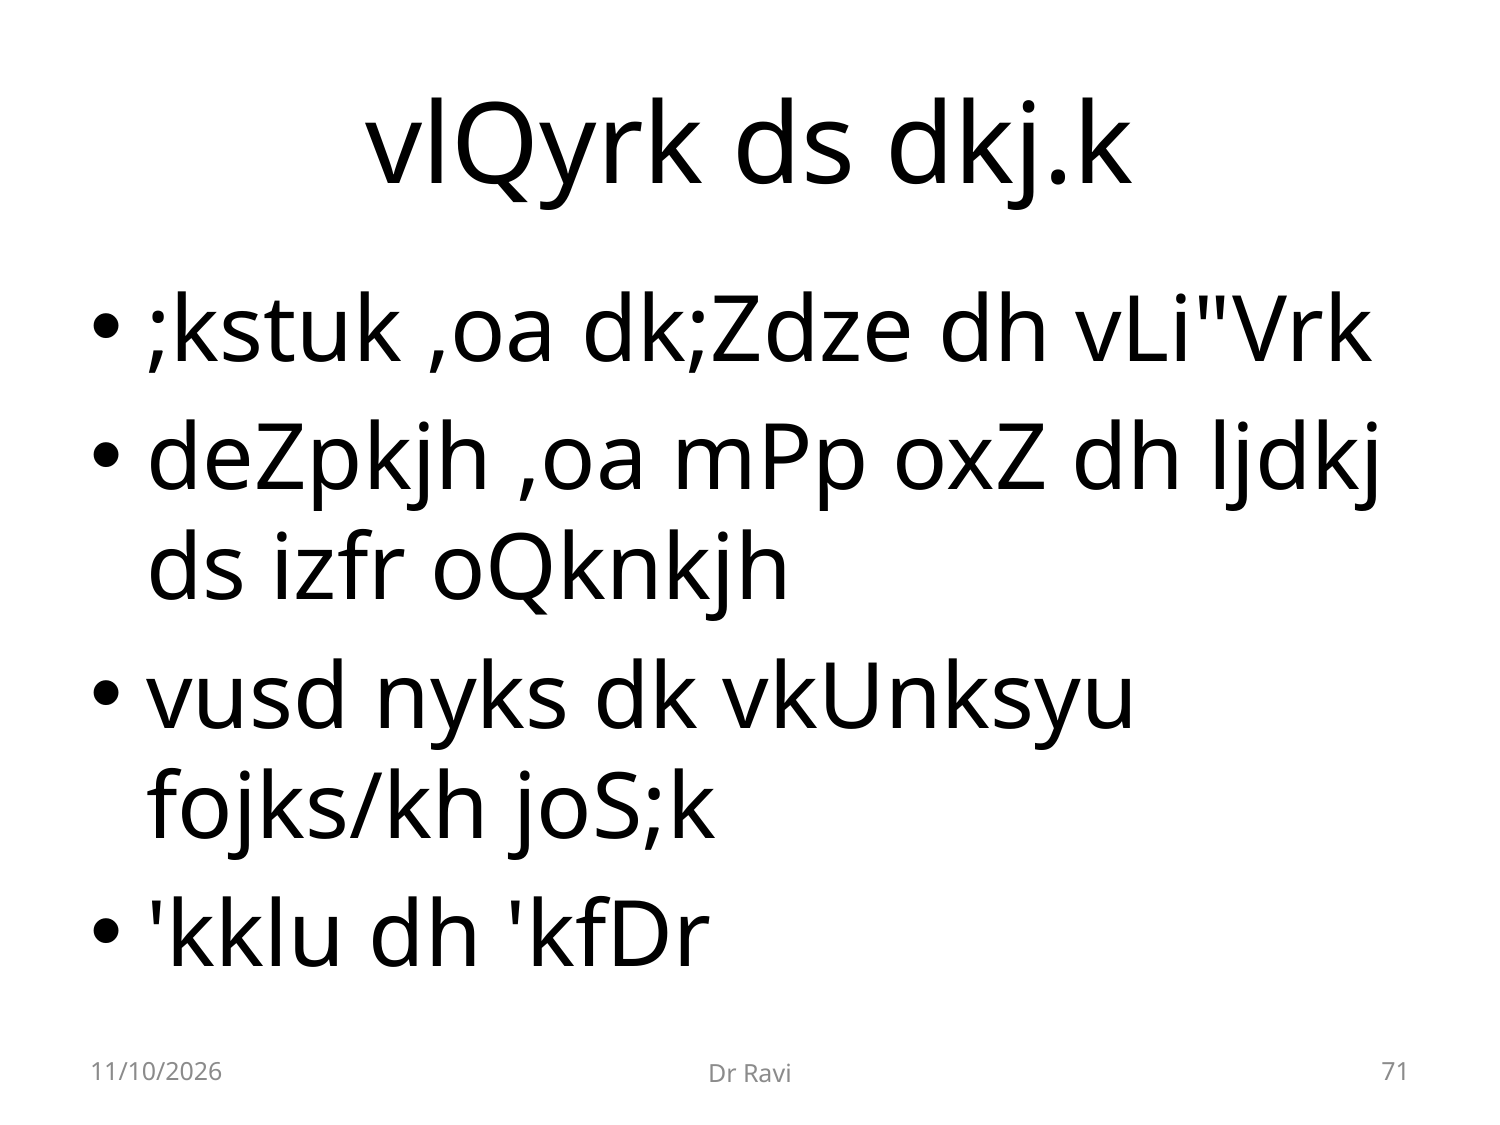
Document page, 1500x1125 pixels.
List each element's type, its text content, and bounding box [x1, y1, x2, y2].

footer Dr Ravi [512, 1042, 988, 1103]
slide_number 71 [1074, 1042, 1425, 1103]
list ;kstuk ,oa dk;Zdze dh vLi"Vrk deZpkjh ,oa mPp oxZ dh ljdkj ds izfr oQknkjh vusd nyks dk vkUnksyu fojks/kh joS;k 'kklu dh 'kfDr [74, 262, 1426, 1006]
title vlQyrk ds dkj.k [74, 44, 1426, 233]
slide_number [75, 1042, 425, 1103]
